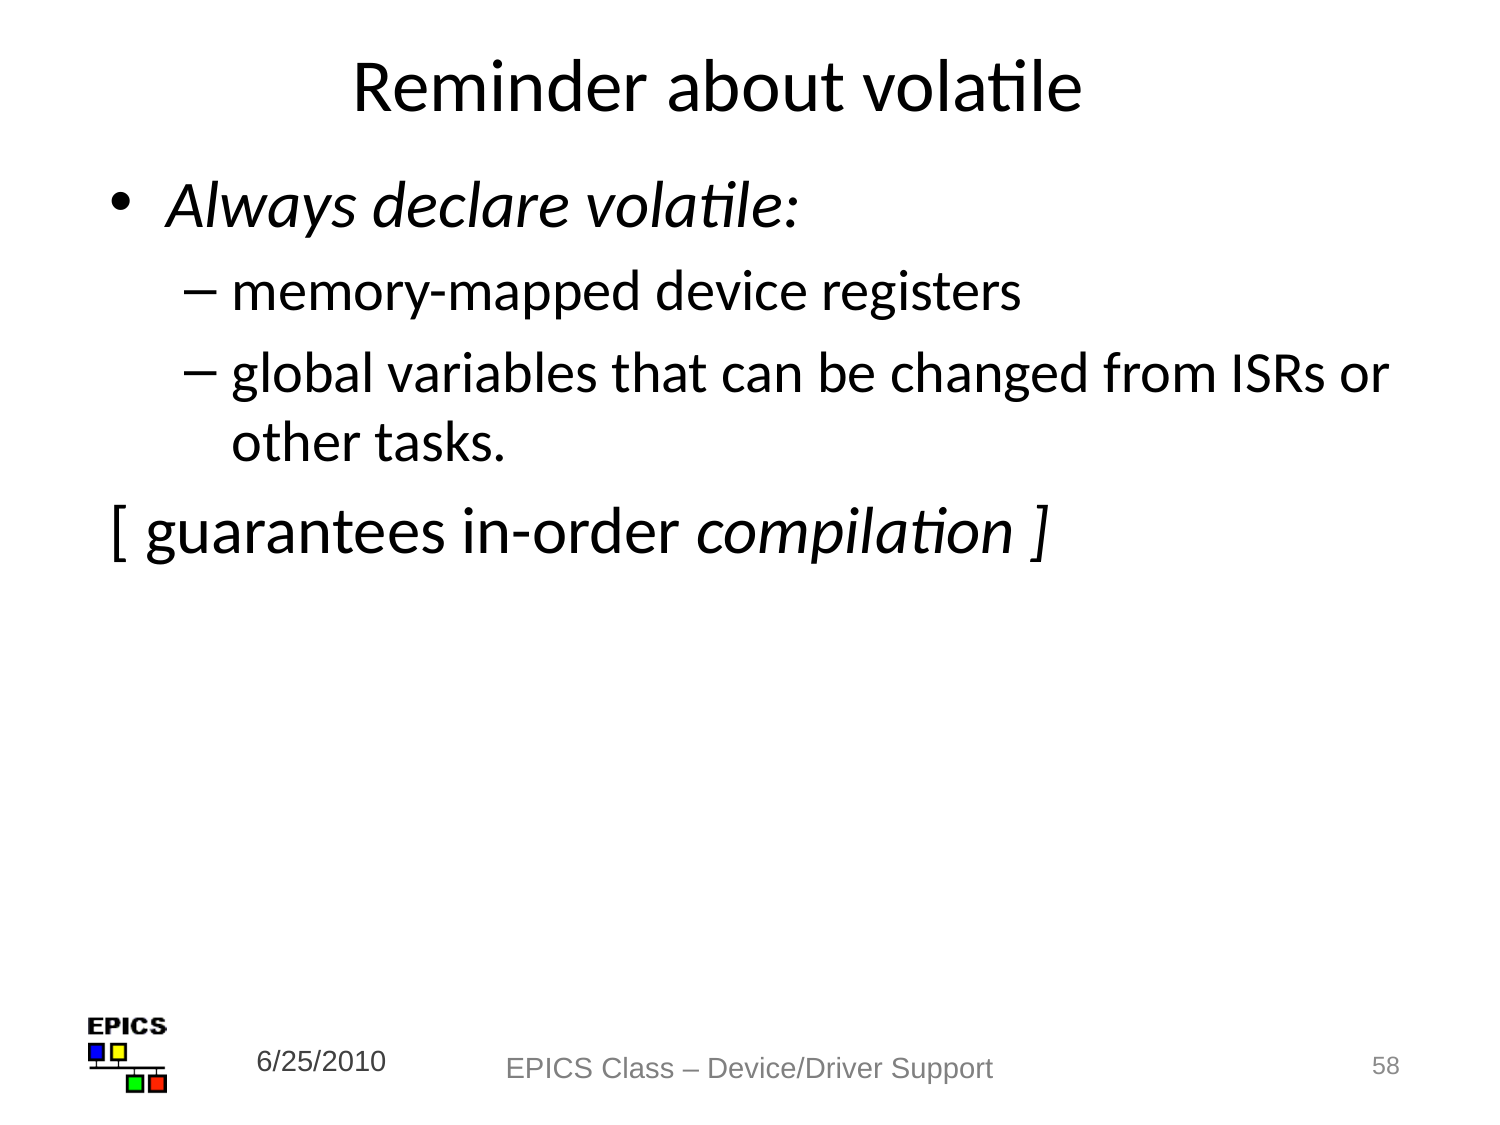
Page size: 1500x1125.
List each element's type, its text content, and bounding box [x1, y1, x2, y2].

title Reminder about volatile [0, 45, 1438, 117]
picture [88, 1016, 167, 1095]
list Always declare volatile: memory-mapped device registers global variables that can be changed from ISRs or other tasks. [ guarantees in-order compilation ] [94, 153, 1439, 976]
slide_number 58 [1065, 1035, 1415, 1095]
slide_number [201, 1035, 442, 1095]
footer EPICS Class – Device/Driver Support [447, 1035, 1053, 1098]
